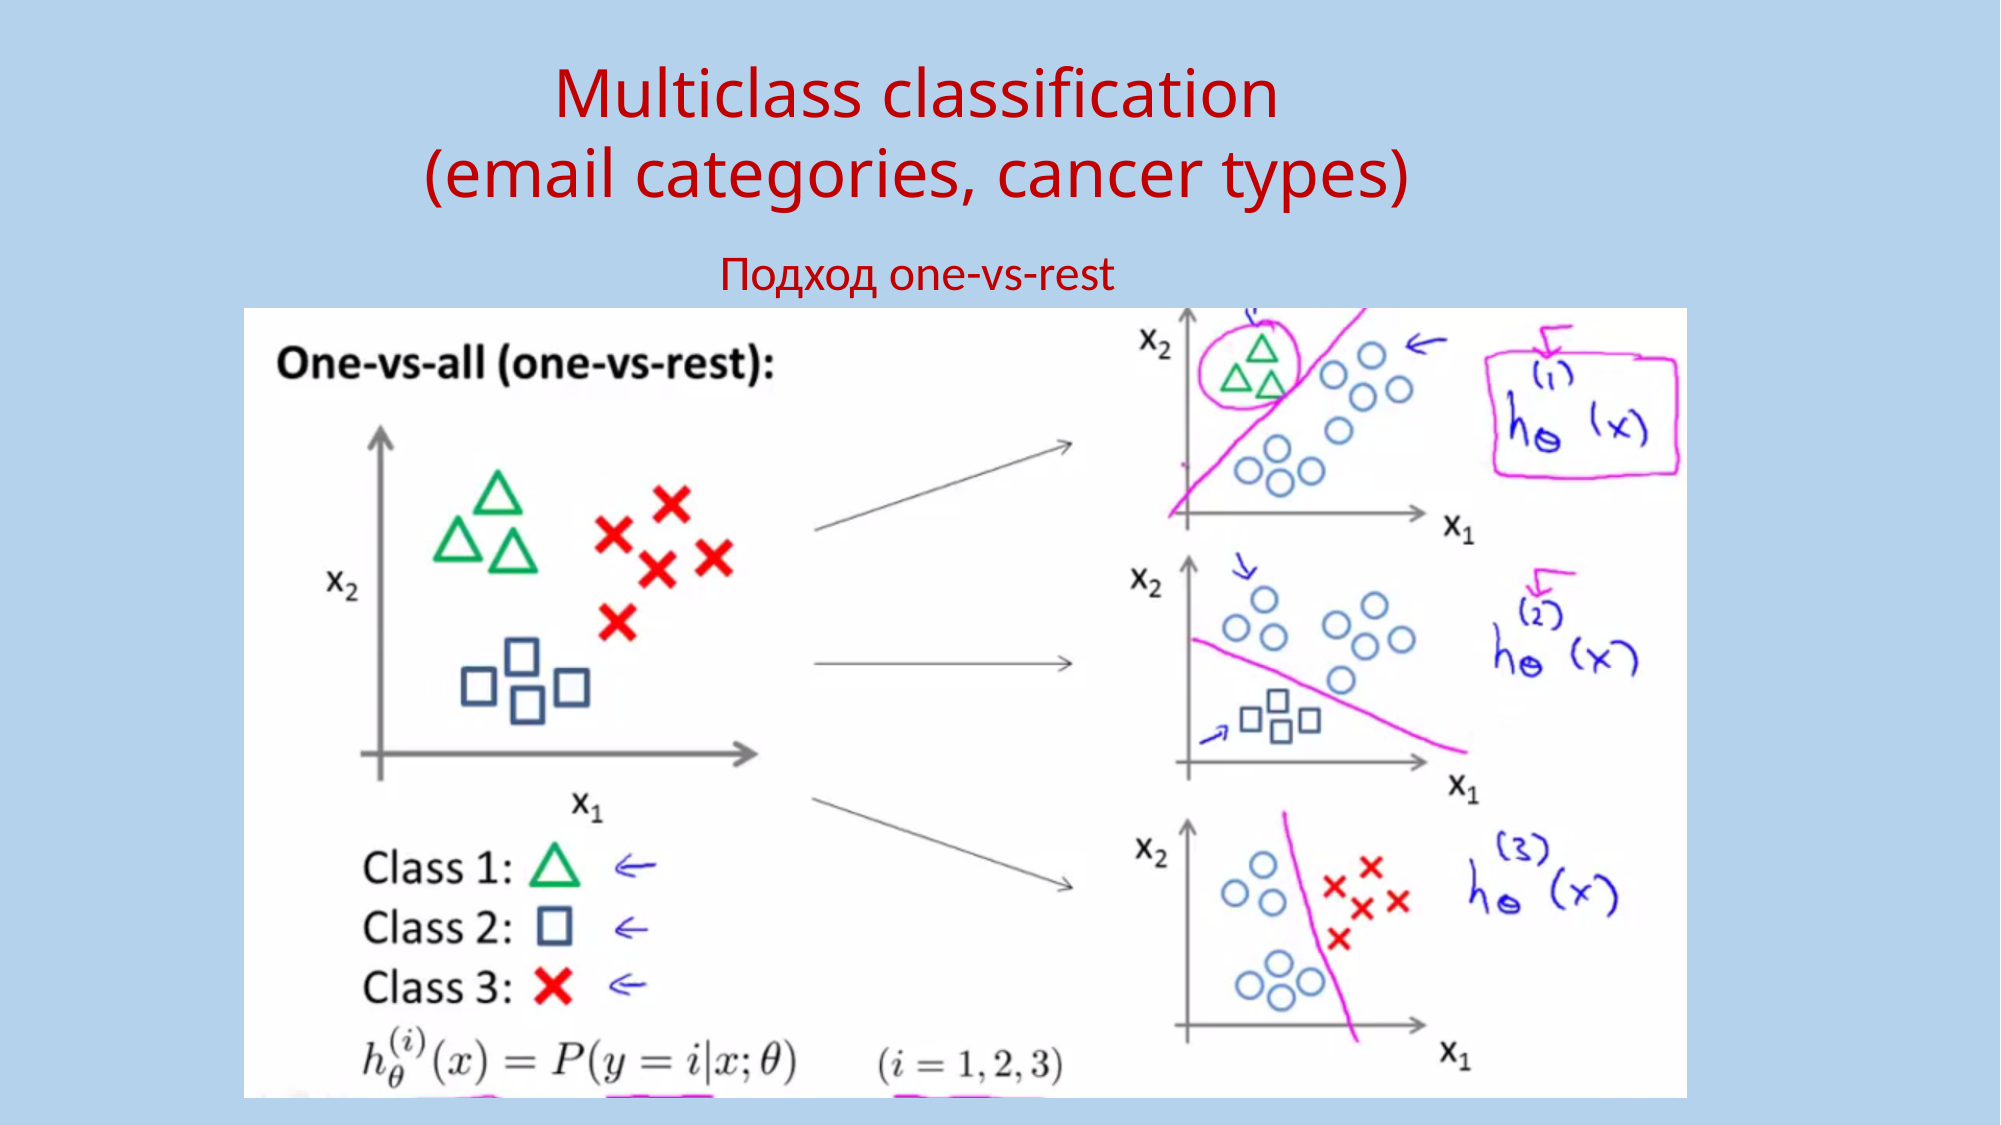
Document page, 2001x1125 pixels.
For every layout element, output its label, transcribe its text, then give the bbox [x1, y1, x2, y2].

text_box Подход one-vs-rest [704, 233, 1131, 308]
text_box Multiclass classification (email categories, cancer types) [410, 43, 1426, 218]
picture [244, 308, 1687, 1098]
